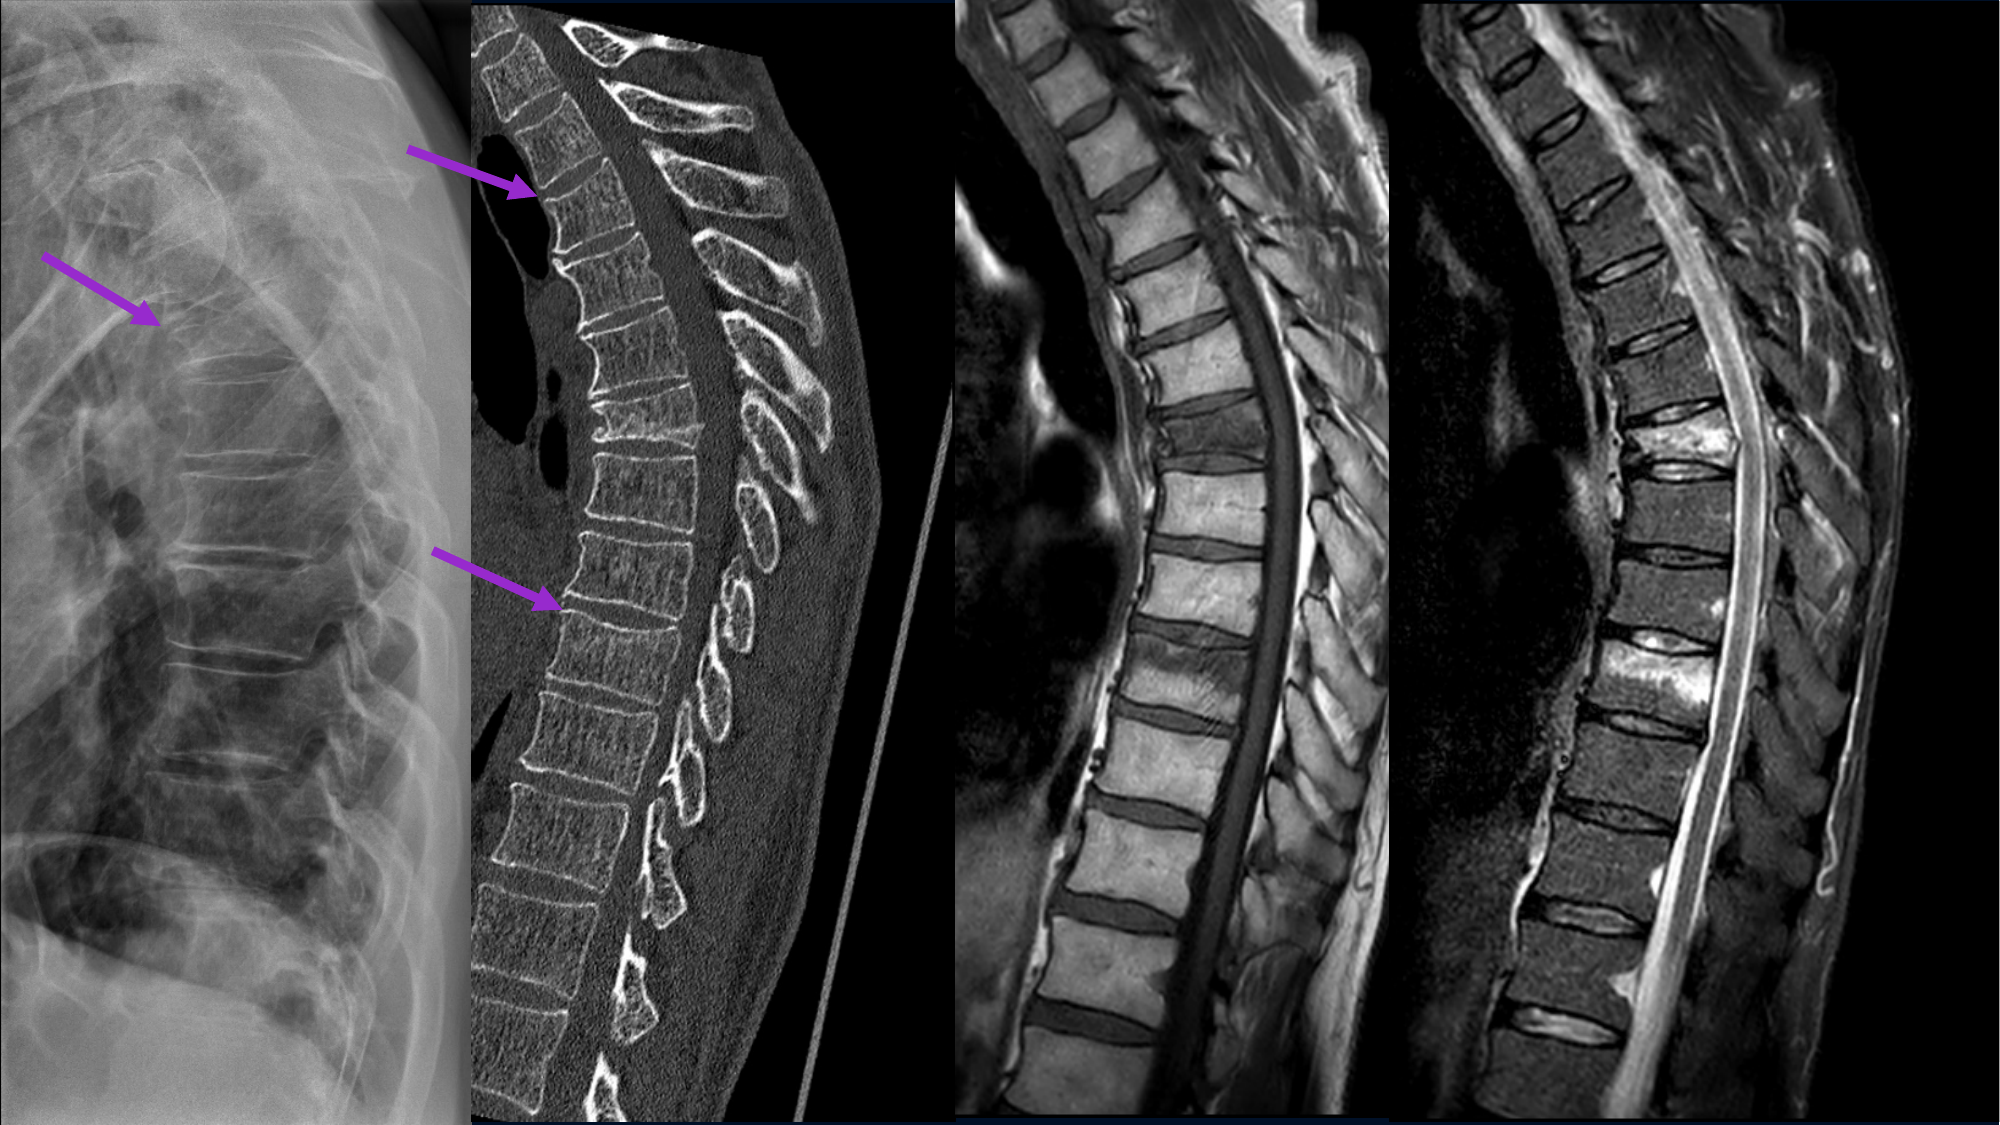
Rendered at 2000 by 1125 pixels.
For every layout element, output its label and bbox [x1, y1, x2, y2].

picture [0, 0, 2000, 1125]
text_box [407, 148, 538, 197]
text_box [432, 550, 563, 610]
text_box [42, 255, 161, 327]
